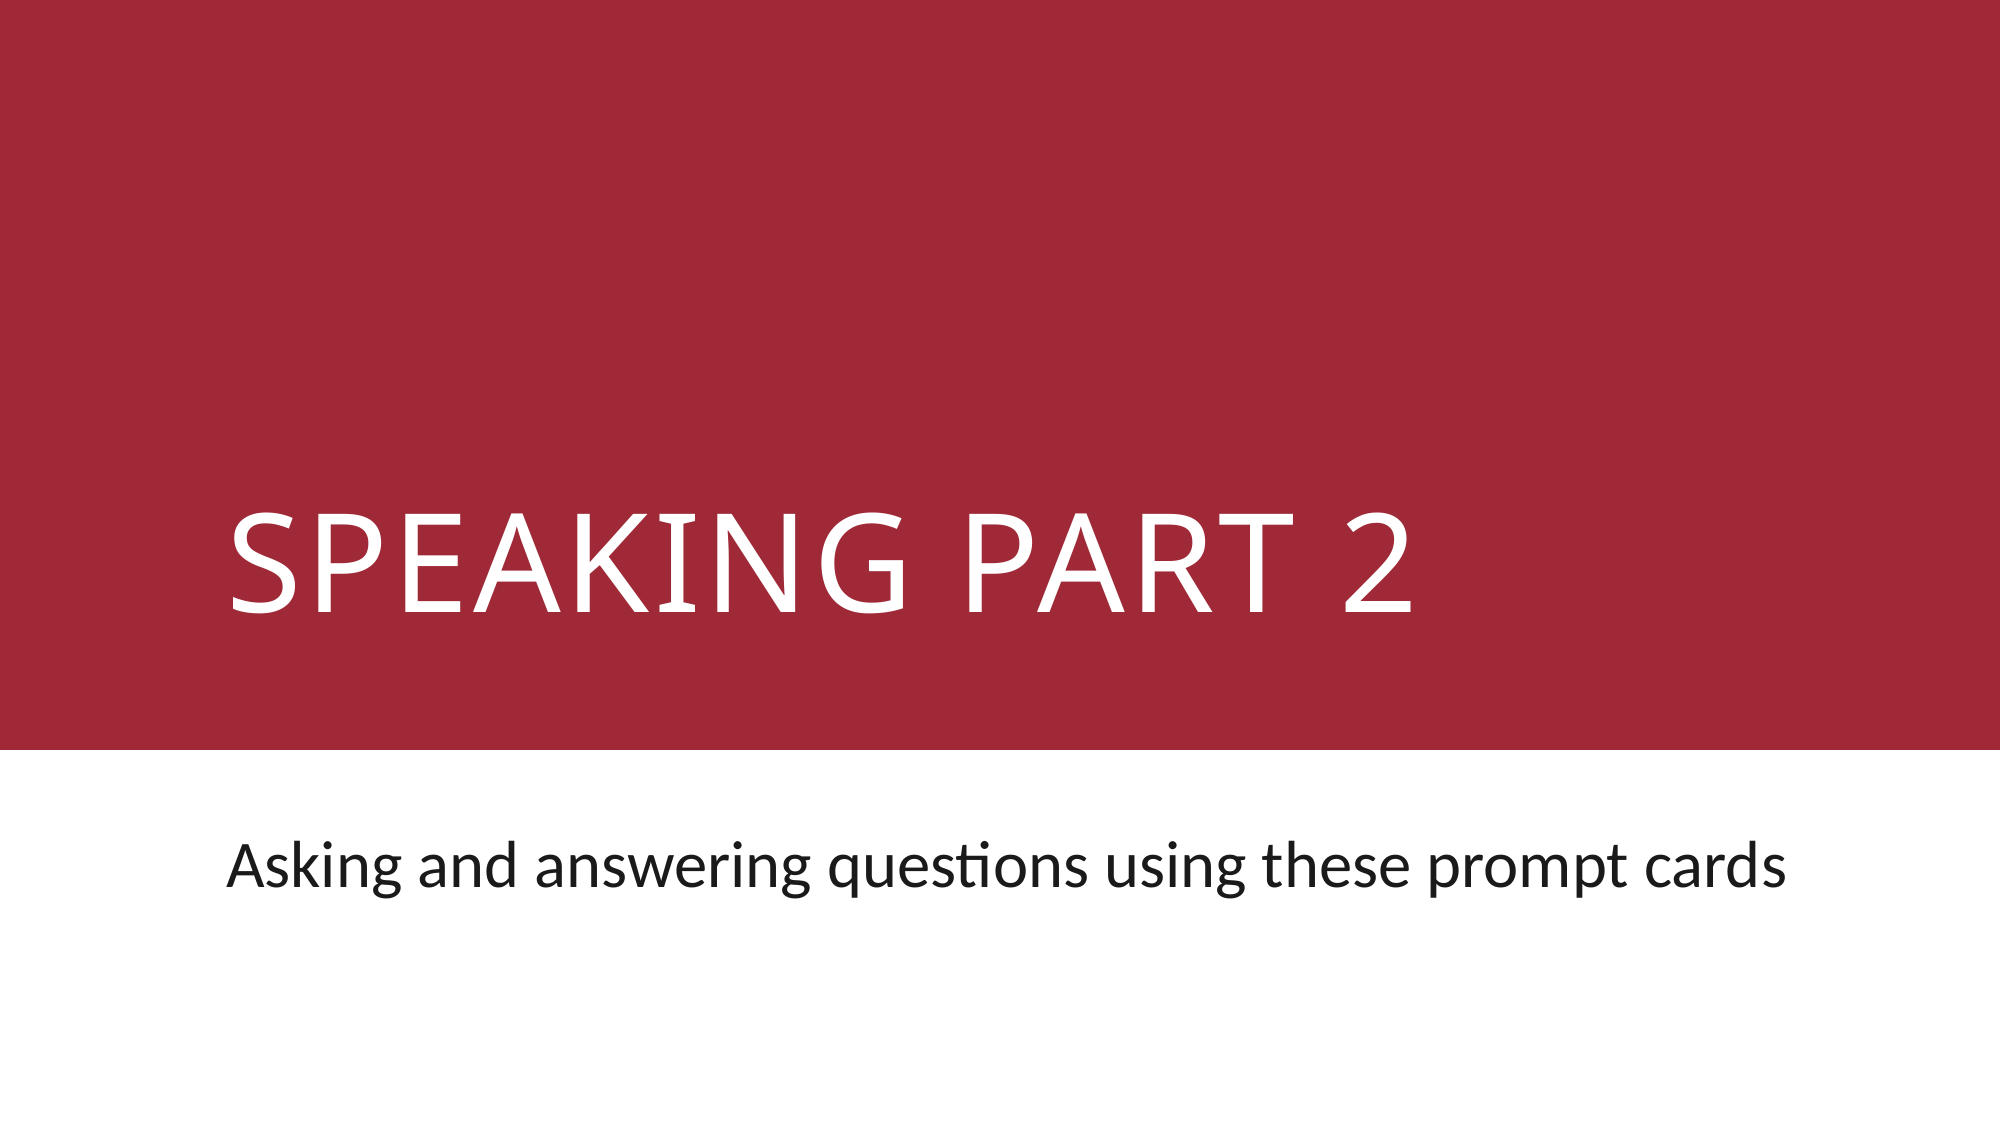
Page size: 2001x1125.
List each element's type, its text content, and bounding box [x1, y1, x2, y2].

title SPEAKING PART 2 [211, 160, 1789, 646]
text_box [0, 751, 2000, 1125]
text_box [0, 0, 2000, 751]
list Asking and answering questions using these prompt cards [211, 813, 1849, 1033]
